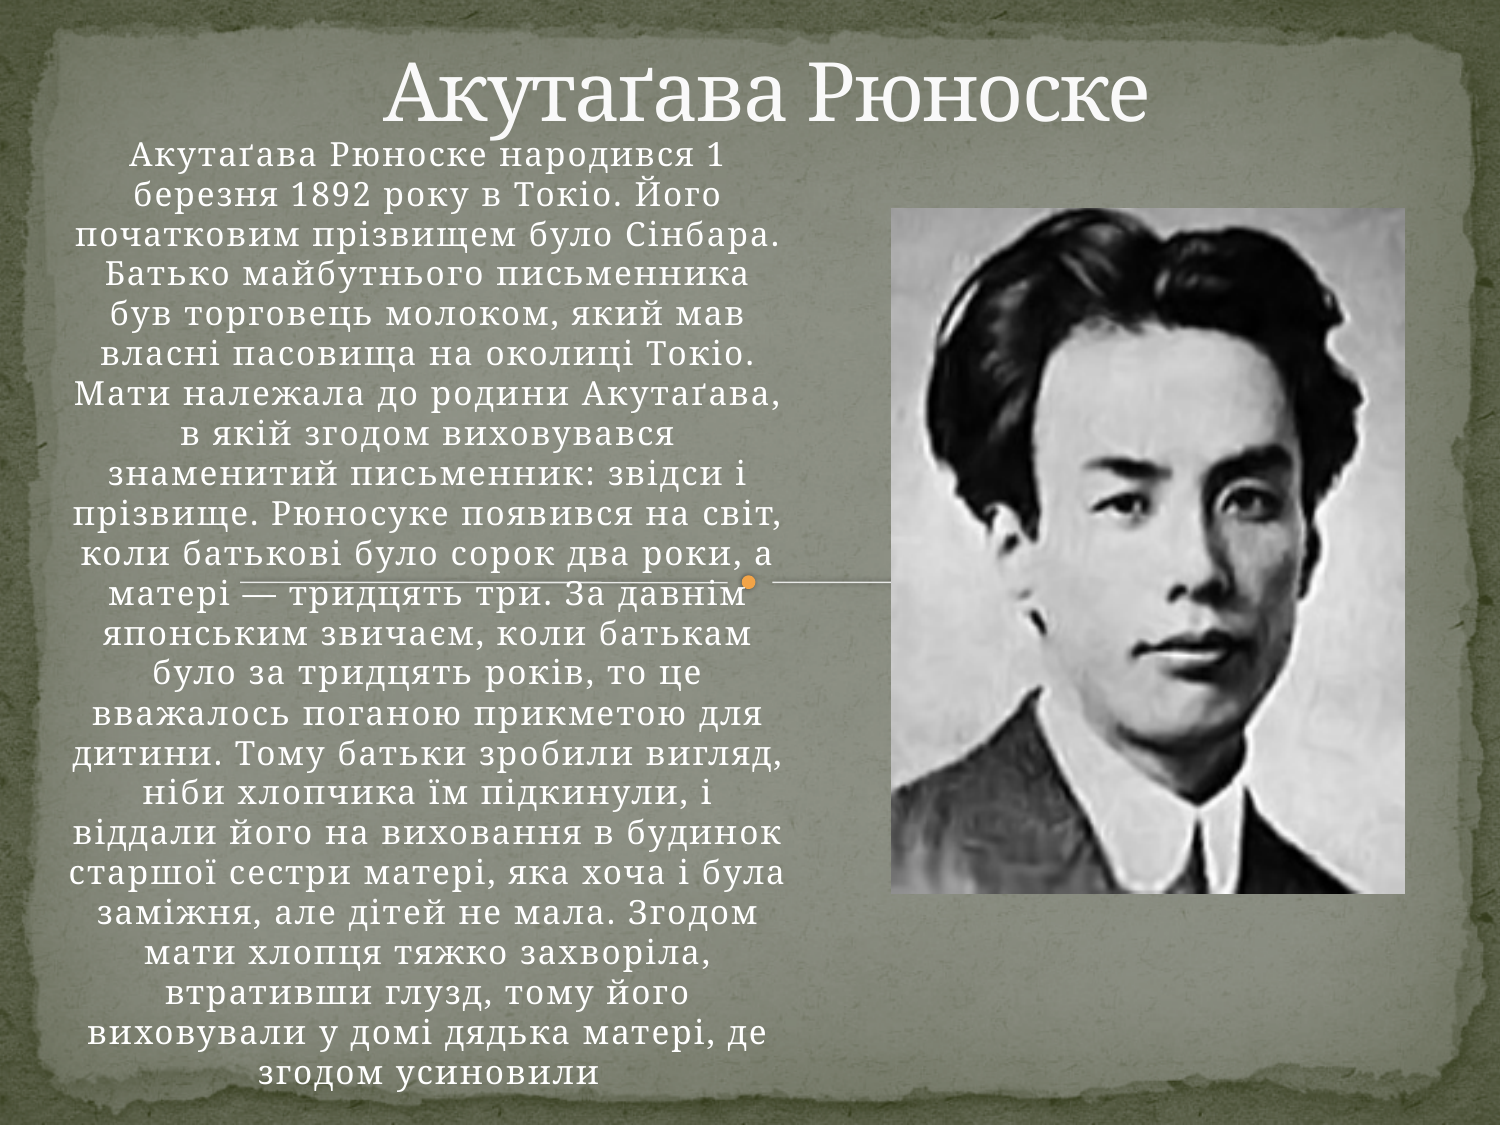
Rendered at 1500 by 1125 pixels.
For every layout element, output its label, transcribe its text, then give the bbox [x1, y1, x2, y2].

subtitle Акутаґава Рюноске народився 1 березня 1892 року в Токіо. Його початковим прізвищем було Сінбара. Батько майбутнього письменника був торговець молоком, який мав власні пасовища на околиці Токіо. Мати належала до родини Акутаґава, в якій згодом виховувався знаменитий письменник: звідси і прізвище. Рюносуке появився на світ, коли батькові було сорок два роки, а матері — тридцять три. За давнім японським звичаєм, коли батькам було за тридцять років, то це вважалось поганою прикметою для дитини. Тому батьки зробили вигляд, ніби хлопчика їм підкинули, і віддали його на виховання в будинок старшої сестри матері, яка хоча і була заміжня, але дітей не мала. Згодом мати хлопця тяжко захворіла, втративши глузд, тому його виховували у домі дядька матері, де згодом усиновили [53, 125, 805, 1094]
picture [891, 208, 1406, 894]
title Акутаґава Рюноске [135, 30, 1399, 244]
